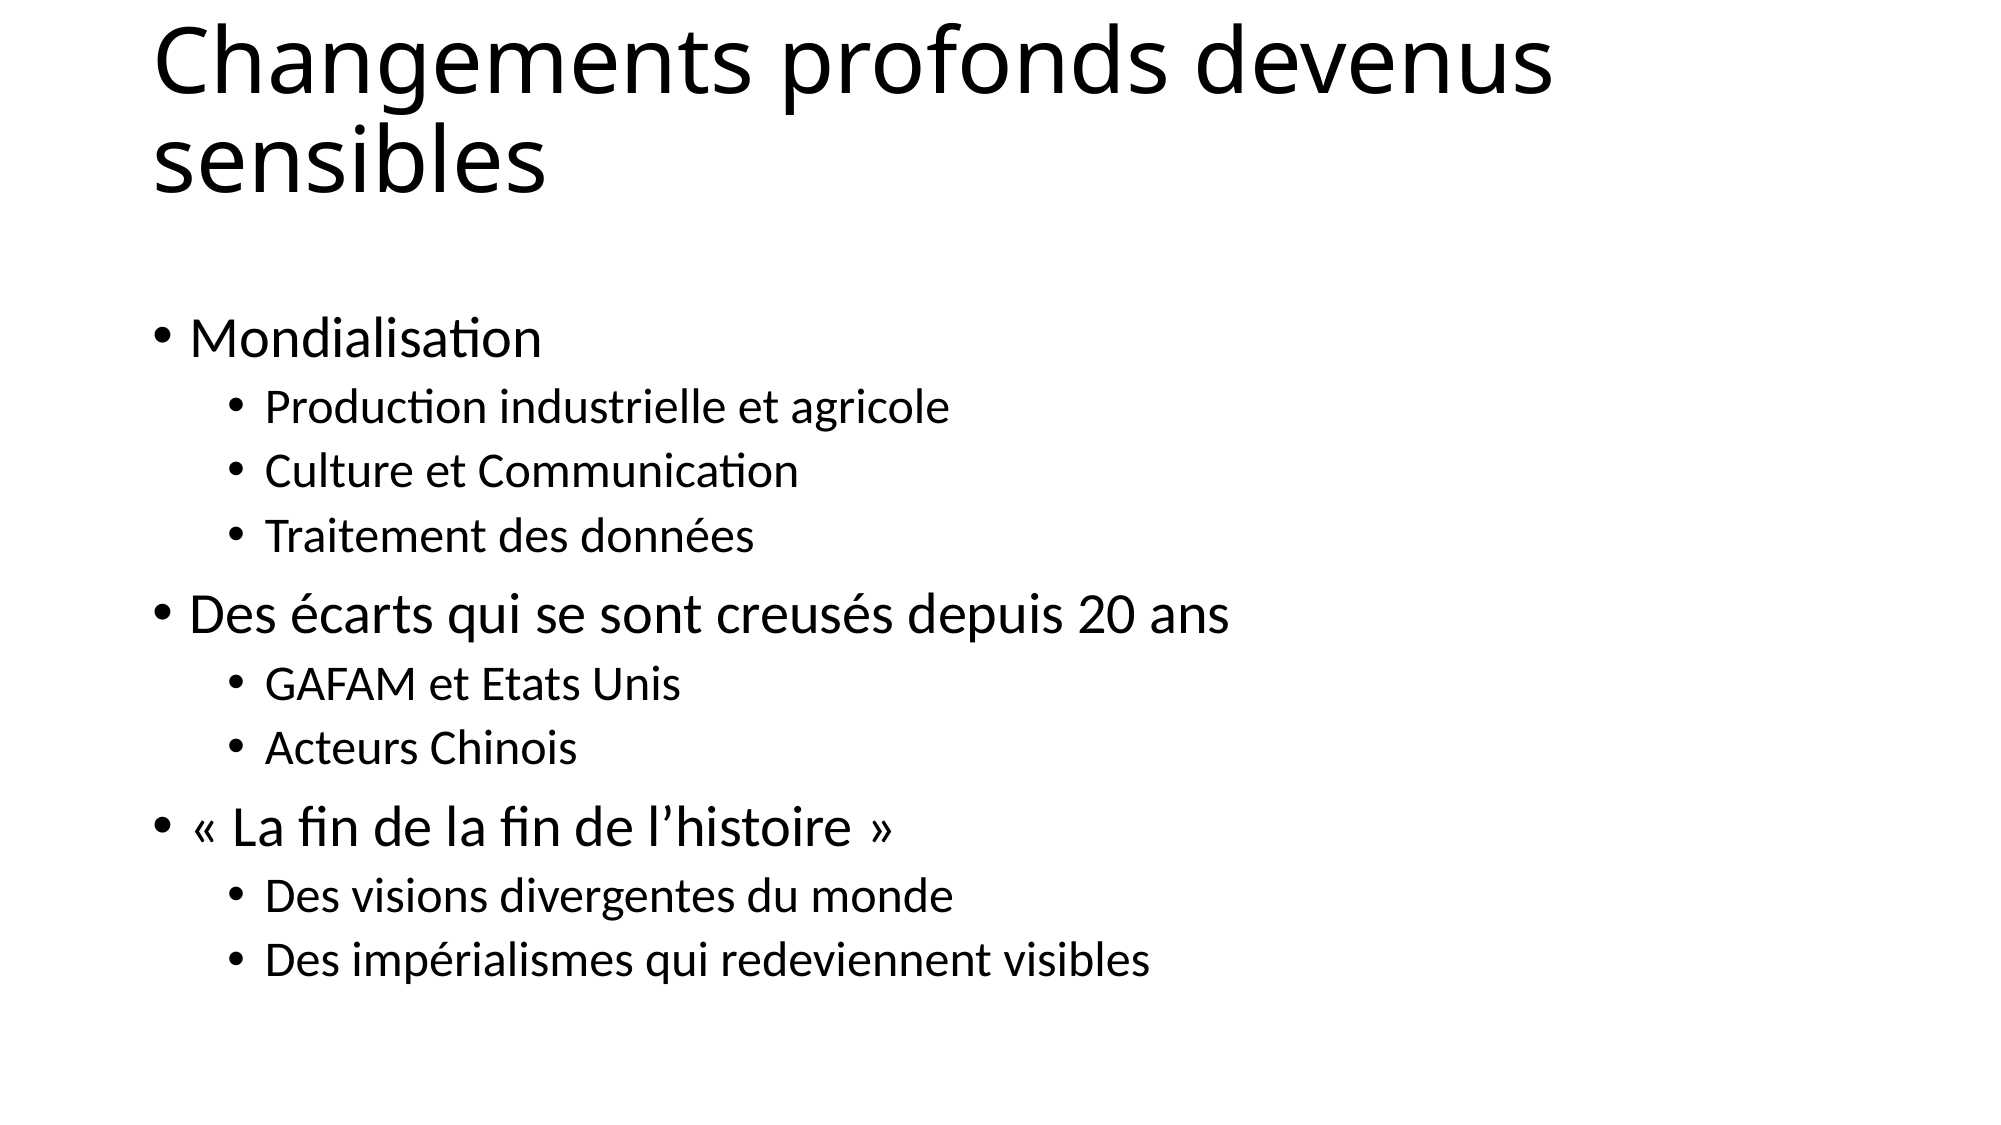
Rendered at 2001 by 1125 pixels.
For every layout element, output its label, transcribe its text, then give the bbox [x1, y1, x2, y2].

title Changements profonds devenus sensibles [137, 59, 1863, 278]
list Mondialisation Production industrielle et agricole Culture et Communication Traitement des données Des écarts qui se sont creusés depuis 20 ans GAFAM et Etats Unis Acteurs Chinois « La fin de la fin de l’histoire » Des visions divergentes du monde Des impérialismes qui redeviennent visibles [137, 299, 1863, 1014]
